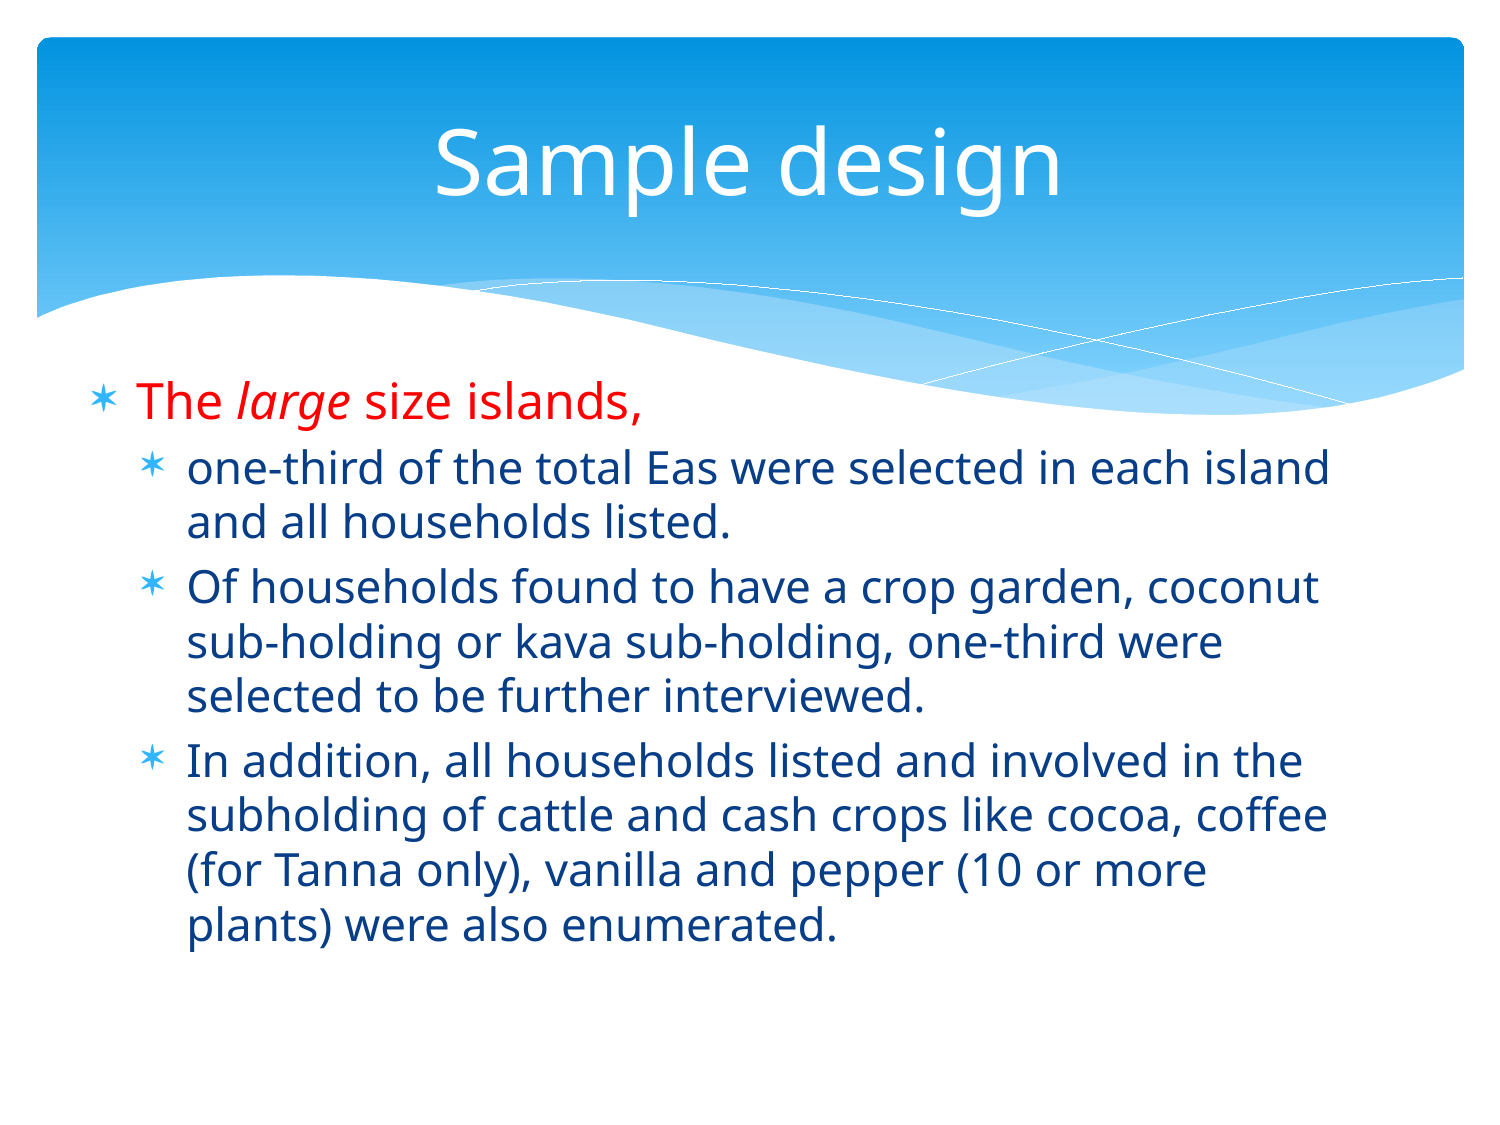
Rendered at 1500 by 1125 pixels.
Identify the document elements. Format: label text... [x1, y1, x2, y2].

title Sample design [75, 55, 1425, 261]
list The large size islands, one-third of the total Eas were selected in each island and all households listed. Of households found to have a crop garden, coconut sub-holding or kava sub-holding, one-third were selected to be further interviewed. In addition, all households listed and involved in the subholding of cattle and cash crops like cocoa, coffee (for Tanna only), vanilla and pepper (10 or more plants) were also enumerated. [76, 361, 1359, 1005]
